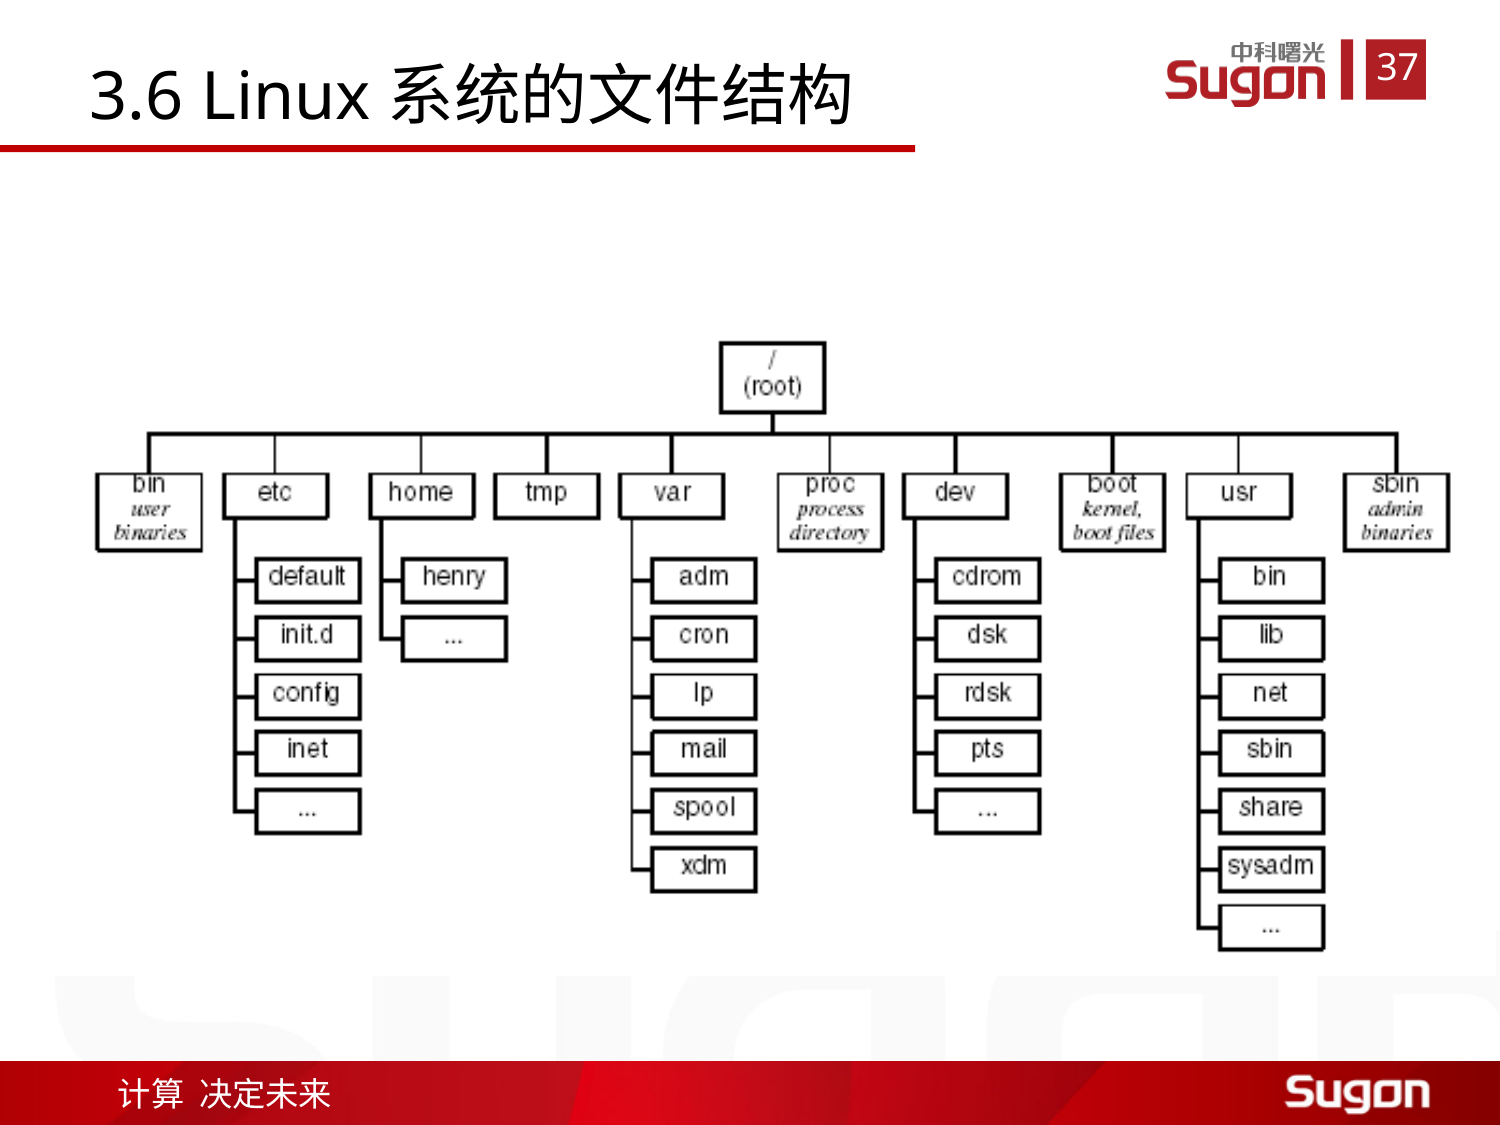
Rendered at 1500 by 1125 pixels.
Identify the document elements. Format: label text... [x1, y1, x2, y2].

title 3.6 Linux系统的文件结构 [75, 45, 1140, 149]
picture [0, 0, 1500, 1125]
